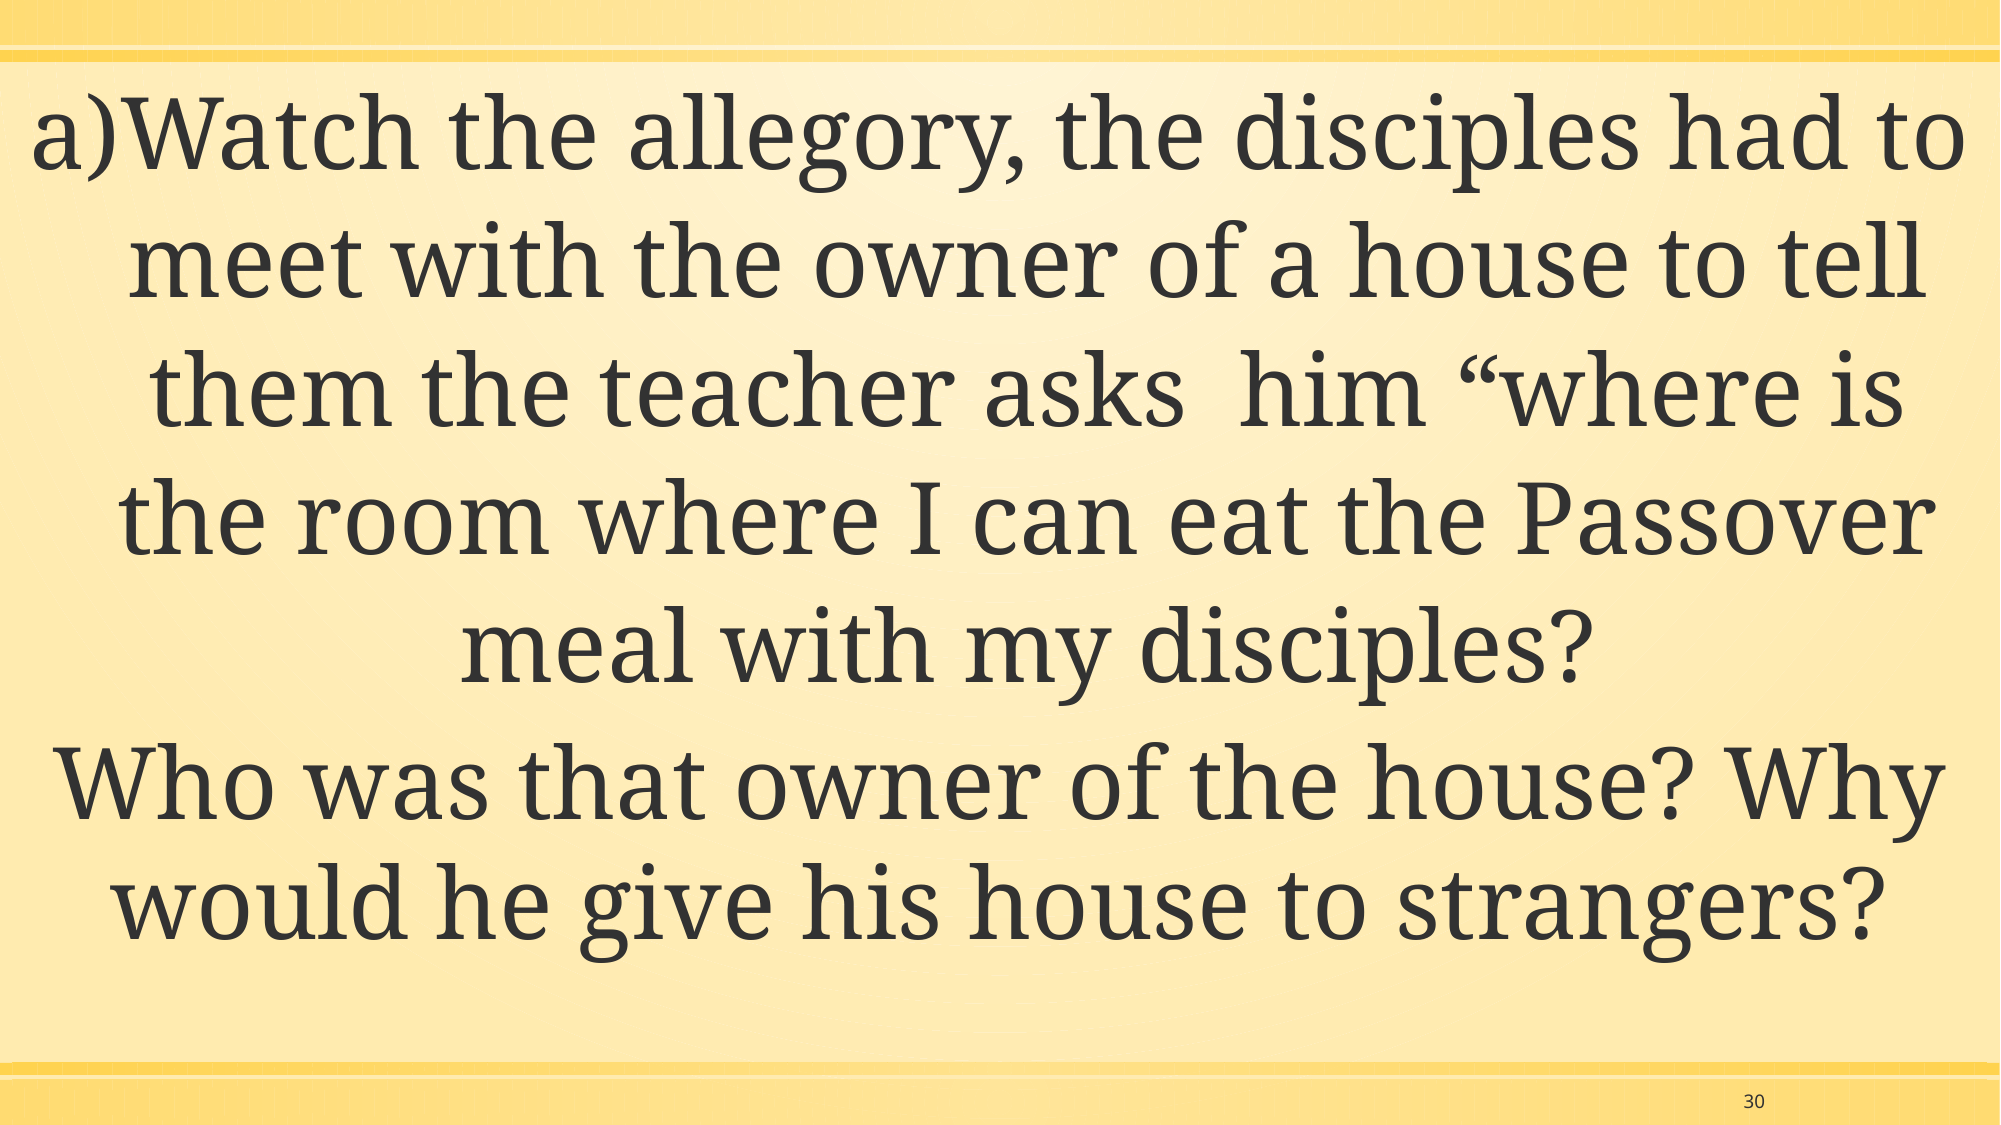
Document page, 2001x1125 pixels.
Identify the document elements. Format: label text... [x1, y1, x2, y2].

text_box Watch the allegory, the disciples had to meet with the owner of a house to tell them the teacher asks him “where is the room where I can eat the Passover meal with my disciples? Who was that owner of the house? Why would he give his house to strangers? [0, 53, 2000, 967]
slide_number 30 [1674, 1083, 1780, 1122]
